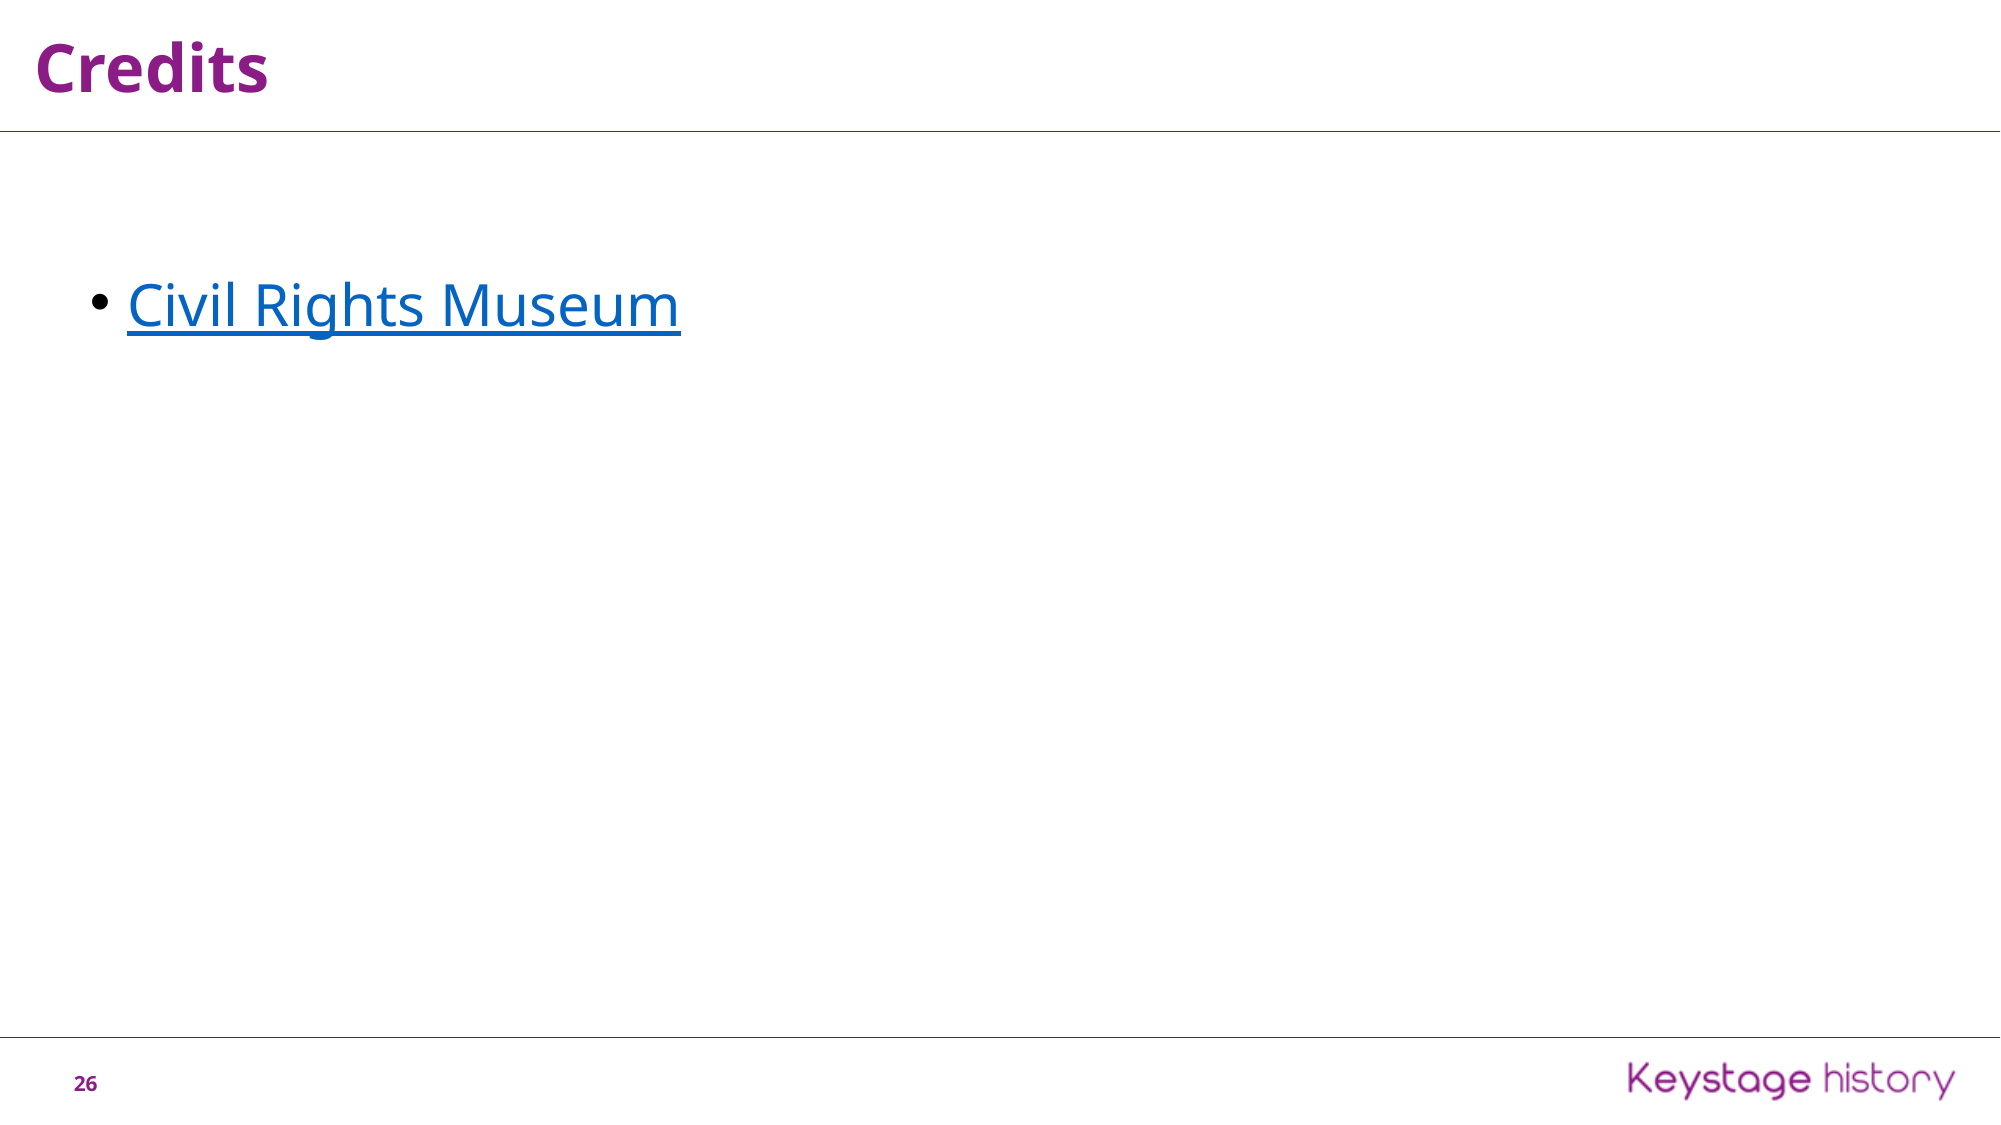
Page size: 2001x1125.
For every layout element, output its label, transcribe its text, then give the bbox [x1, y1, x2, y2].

list Credits [19, 21, 2000, 121]
picture [1624, 1056, 1963, 1104]
text_box Civil Rights Museum [75, 262, 2000, 1005]
